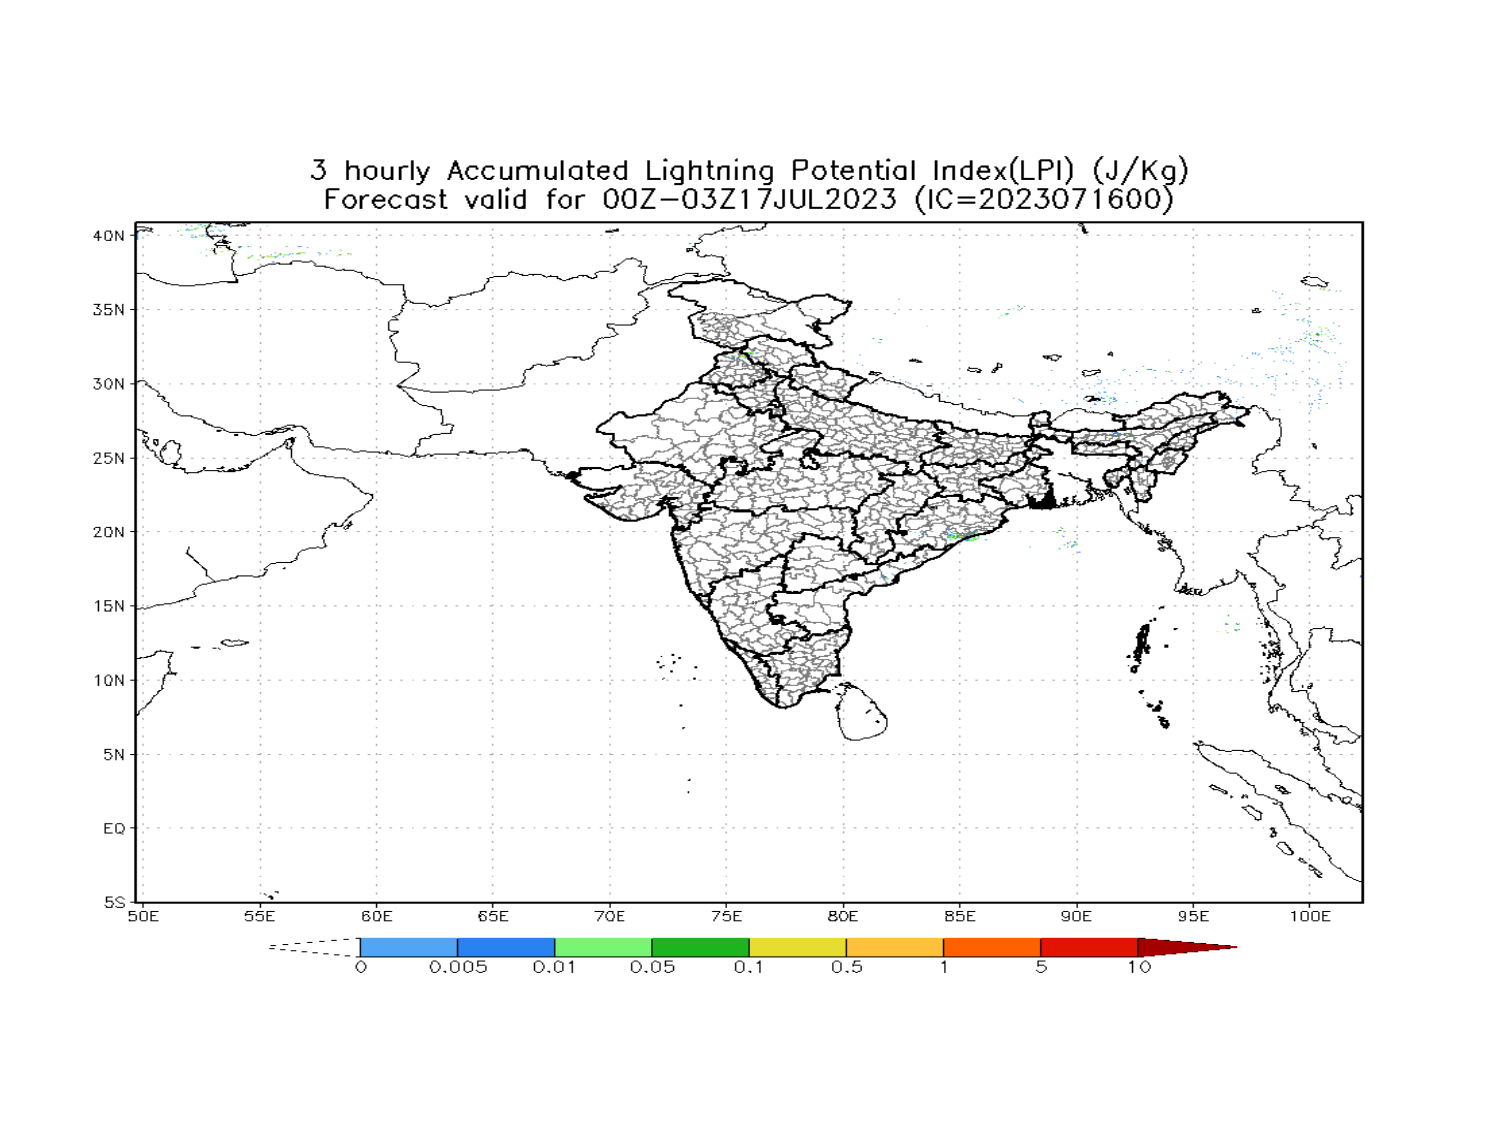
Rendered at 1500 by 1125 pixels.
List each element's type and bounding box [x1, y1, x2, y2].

picture [74, 149, 1426, 976]
